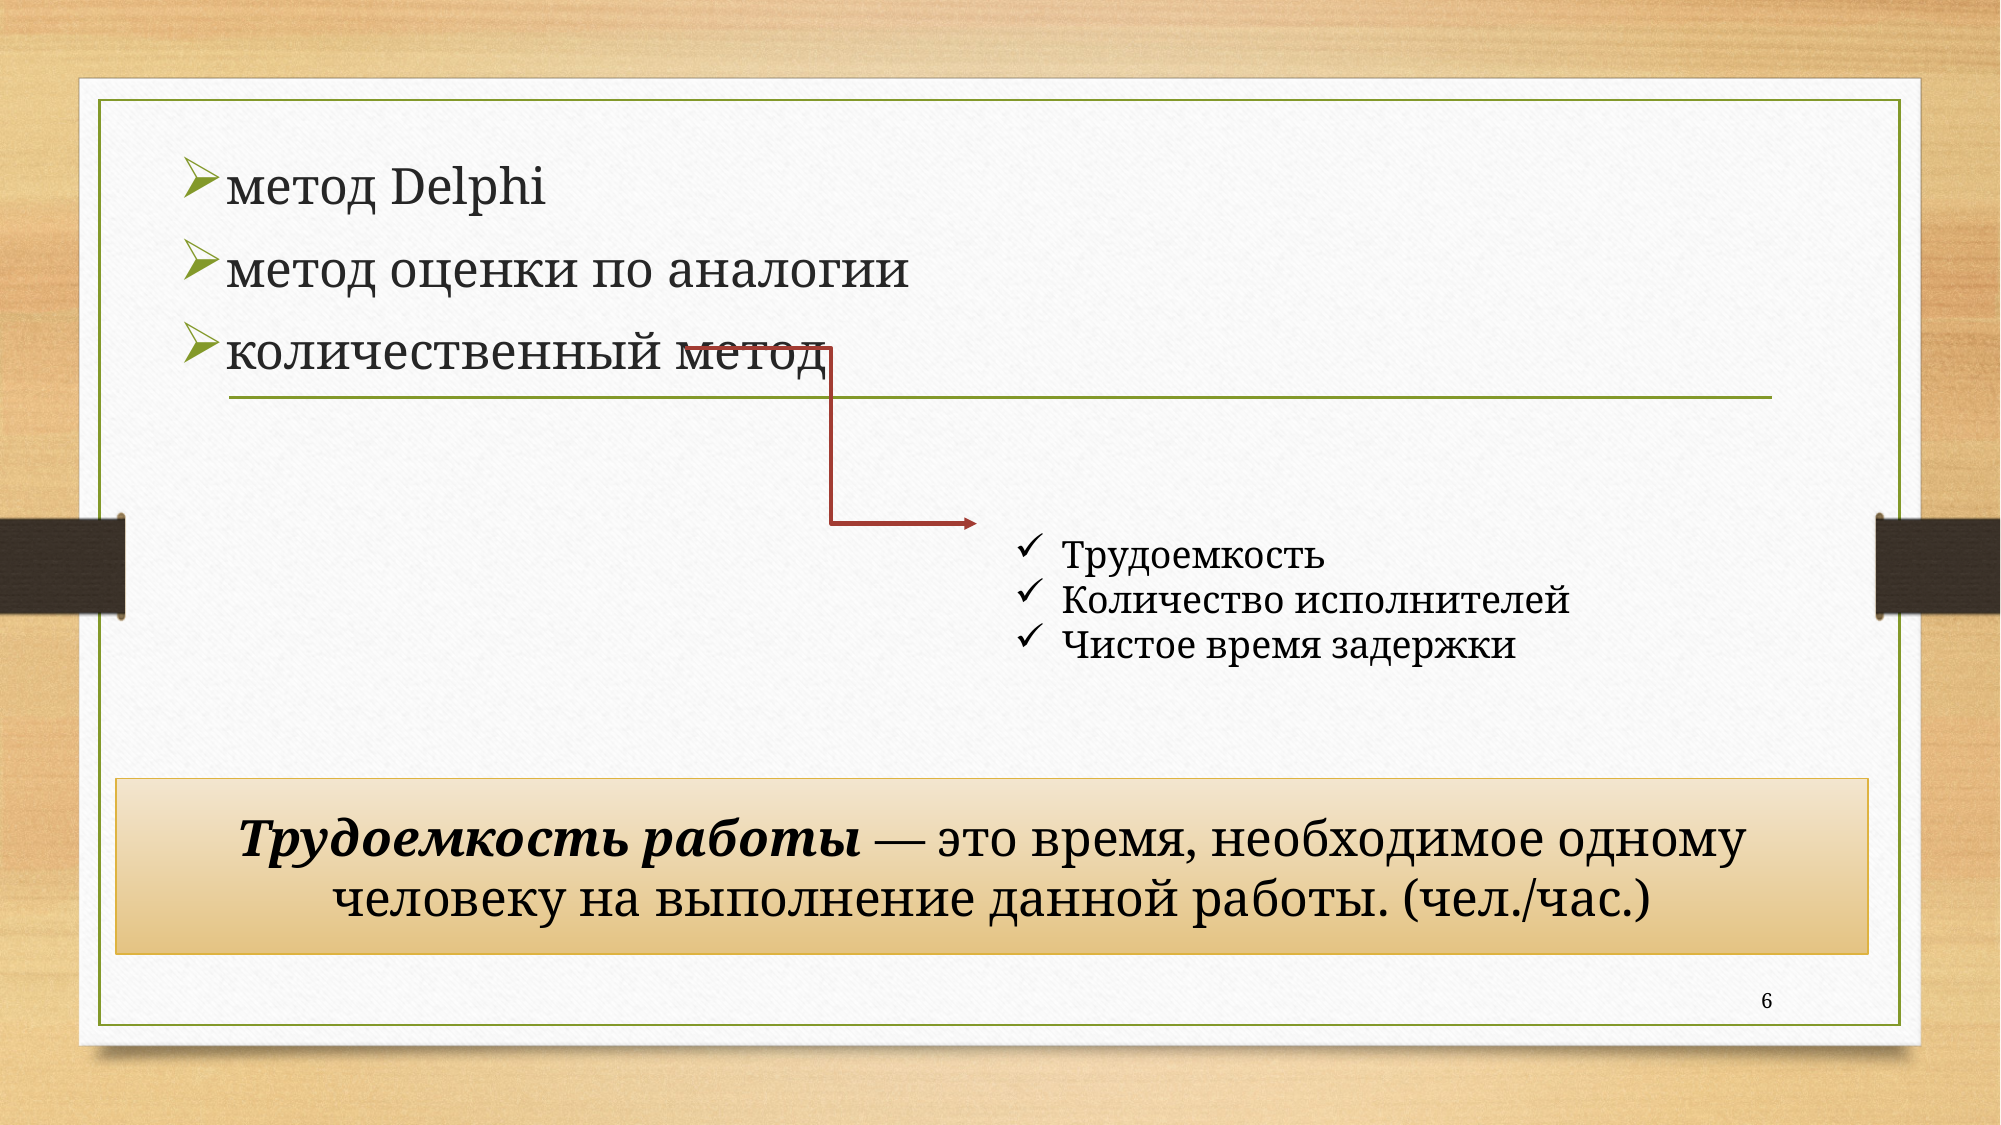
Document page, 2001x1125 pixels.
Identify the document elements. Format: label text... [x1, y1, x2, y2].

text_box Трудоемкость работы — это время, необходимое одному человеку на выполнение данной работы. (чел./час.) [115, 778, 1869, 955]
text_box Трудоемкость Количество исполнителей Чистое время задержки [999, 523, 1755, 674]
list метод Delphi метод оценки по аналогии количественный метод [164, 147, 1823, 778]
slide_number 6 [1698, 979, 1788, 1025]
picture [0, 0, 2001, 1125]
list метод Delphi метод оценки по аналогии количественный метод [164, 955, 1823, 964]
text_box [685, 347, 978, 524]
